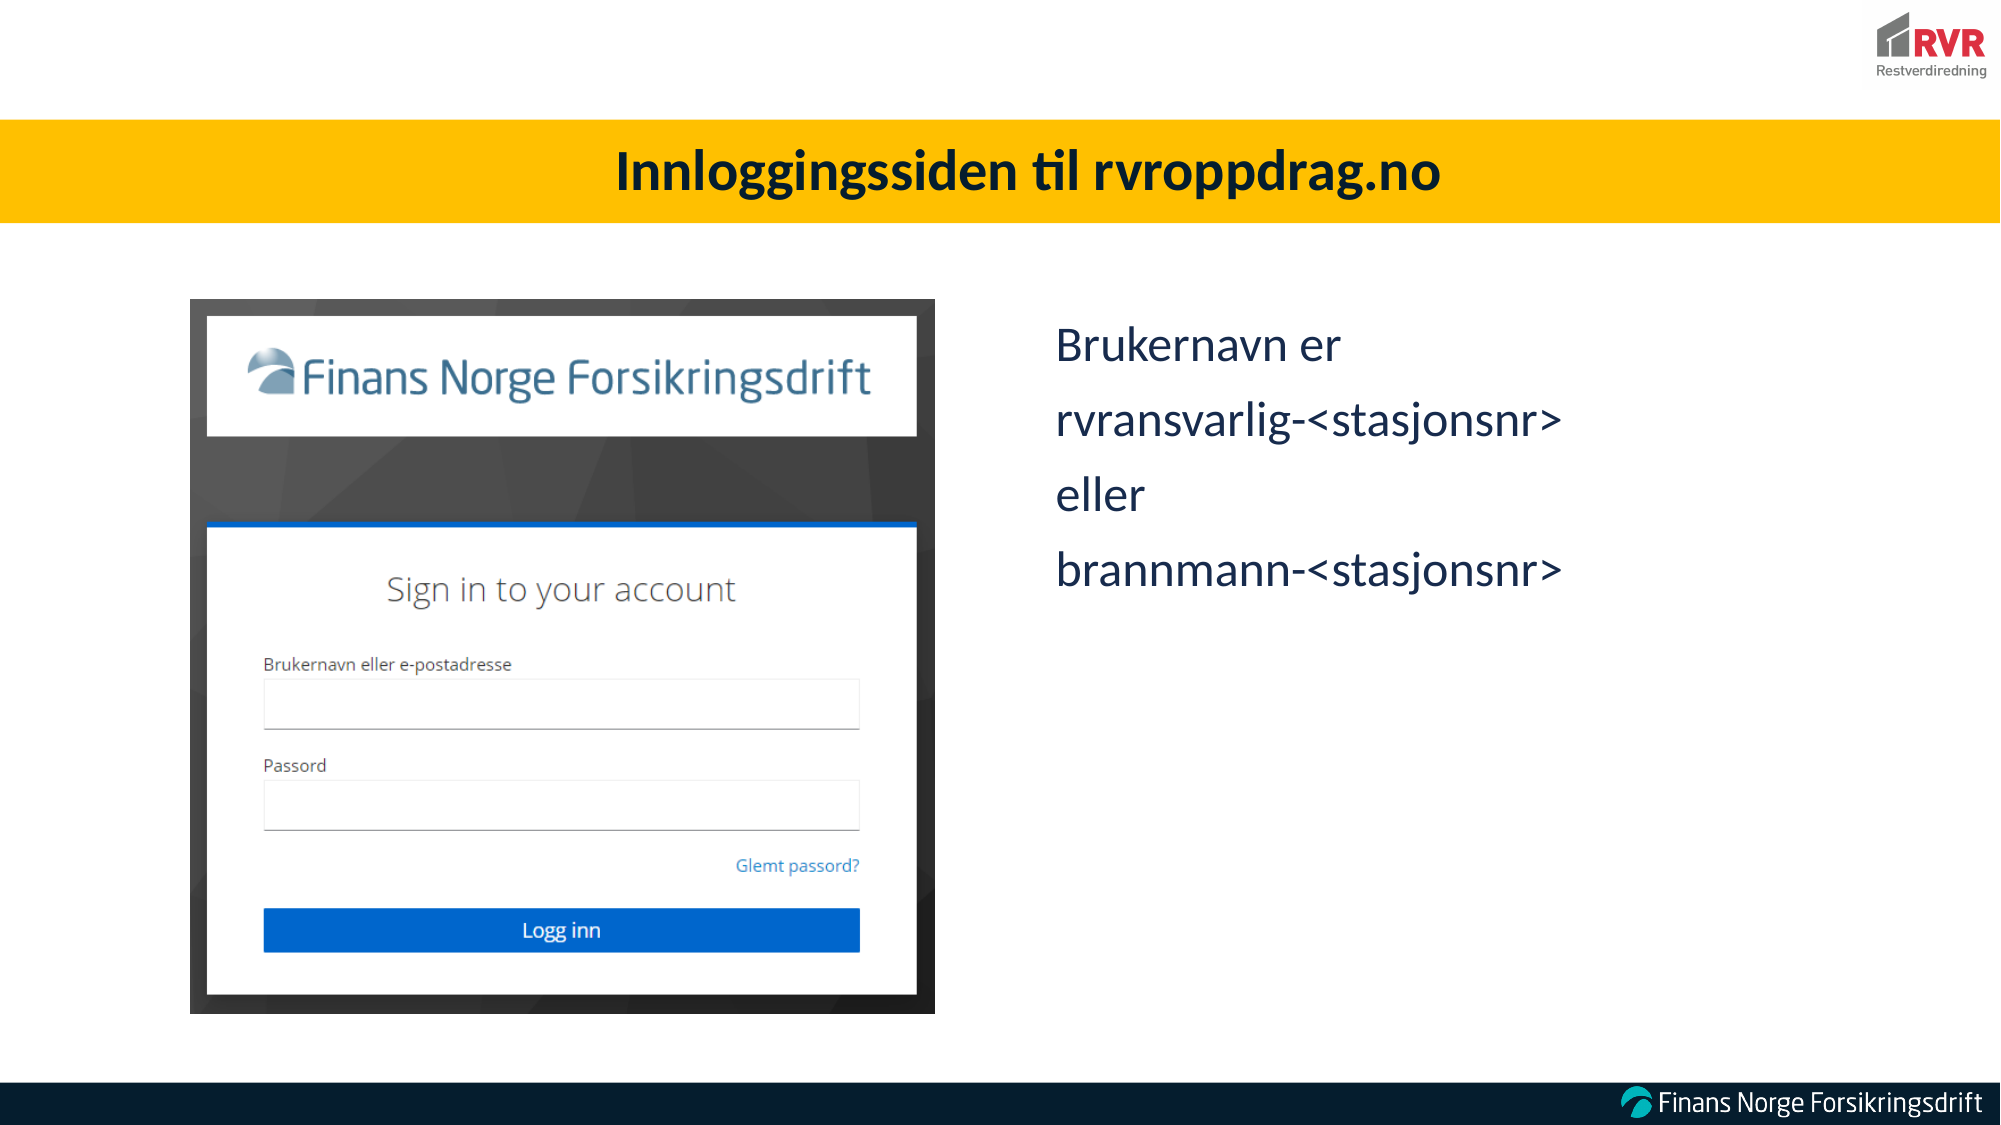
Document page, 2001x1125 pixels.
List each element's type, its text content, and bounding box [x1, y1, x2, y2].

picture [190, 299, 935, 1014]
picture [1862, 0, 2000, 90]
text_box Innloggingssiden til rvroppdrag.no [0, 119, 2000, 224]
list Brukernavn er rvransvarlig-<stasjonsnr> eller brannmann-<stasjonsnr> [1040, 311, 1891, 1025]
picture [1621, 1086, 1982, 1118]
